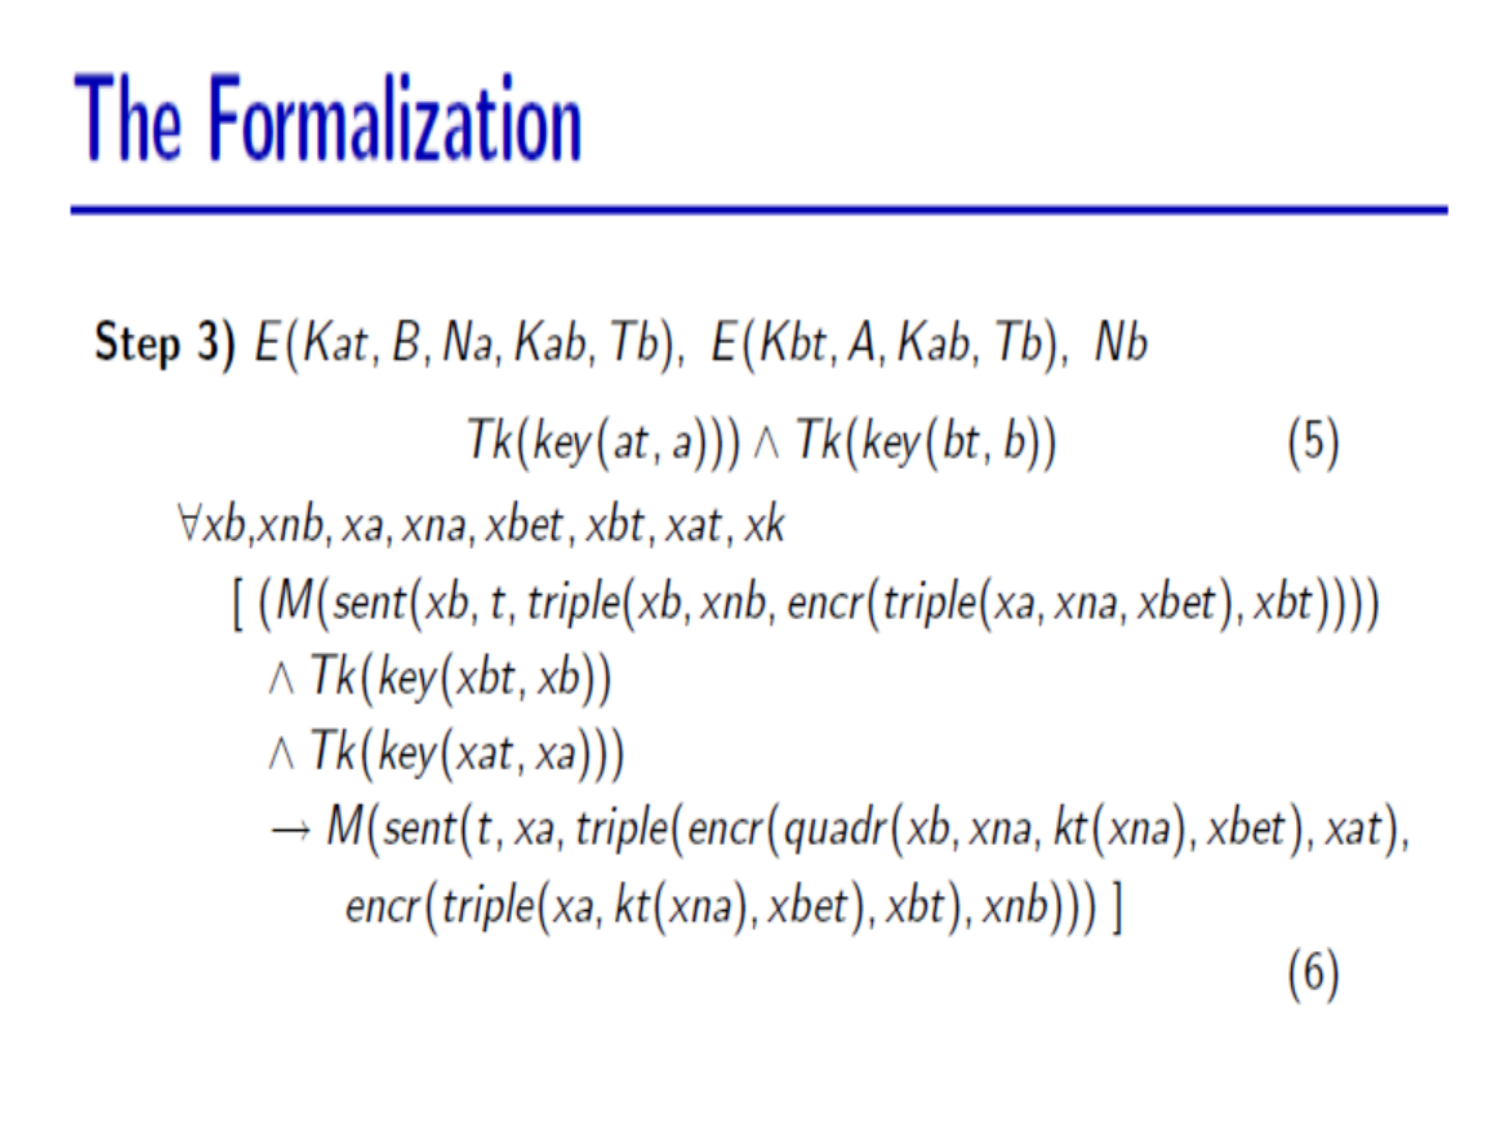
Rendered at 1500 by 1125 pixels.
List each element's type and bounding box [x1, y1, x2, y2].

picture [52, 42, 1459, 244]
picture [76, 290, 1424, 1047]
